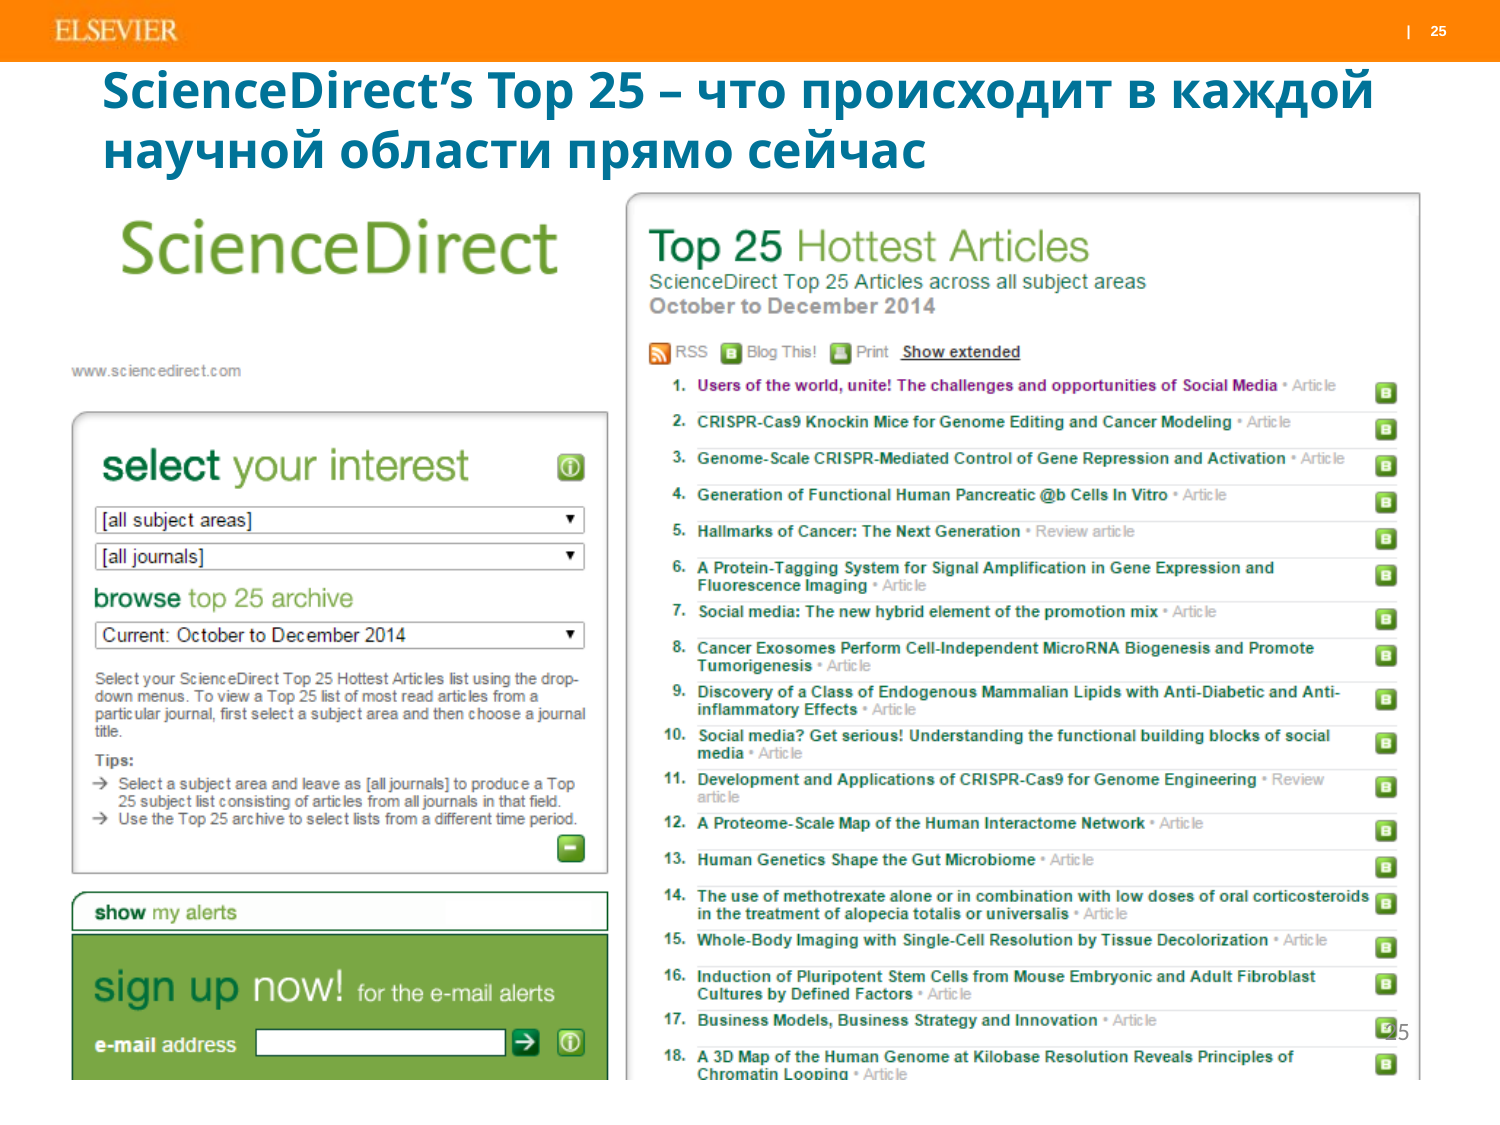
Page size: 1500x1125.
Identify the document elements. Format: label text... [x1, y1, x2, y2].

picture [49, 162, 1426, 1081]
title ScienceDirect’s Top 25 – что происходит в каждой научной области прямо сейчас [87, 62, 1488, 175]
picture [0, 0, 1500, 62]
